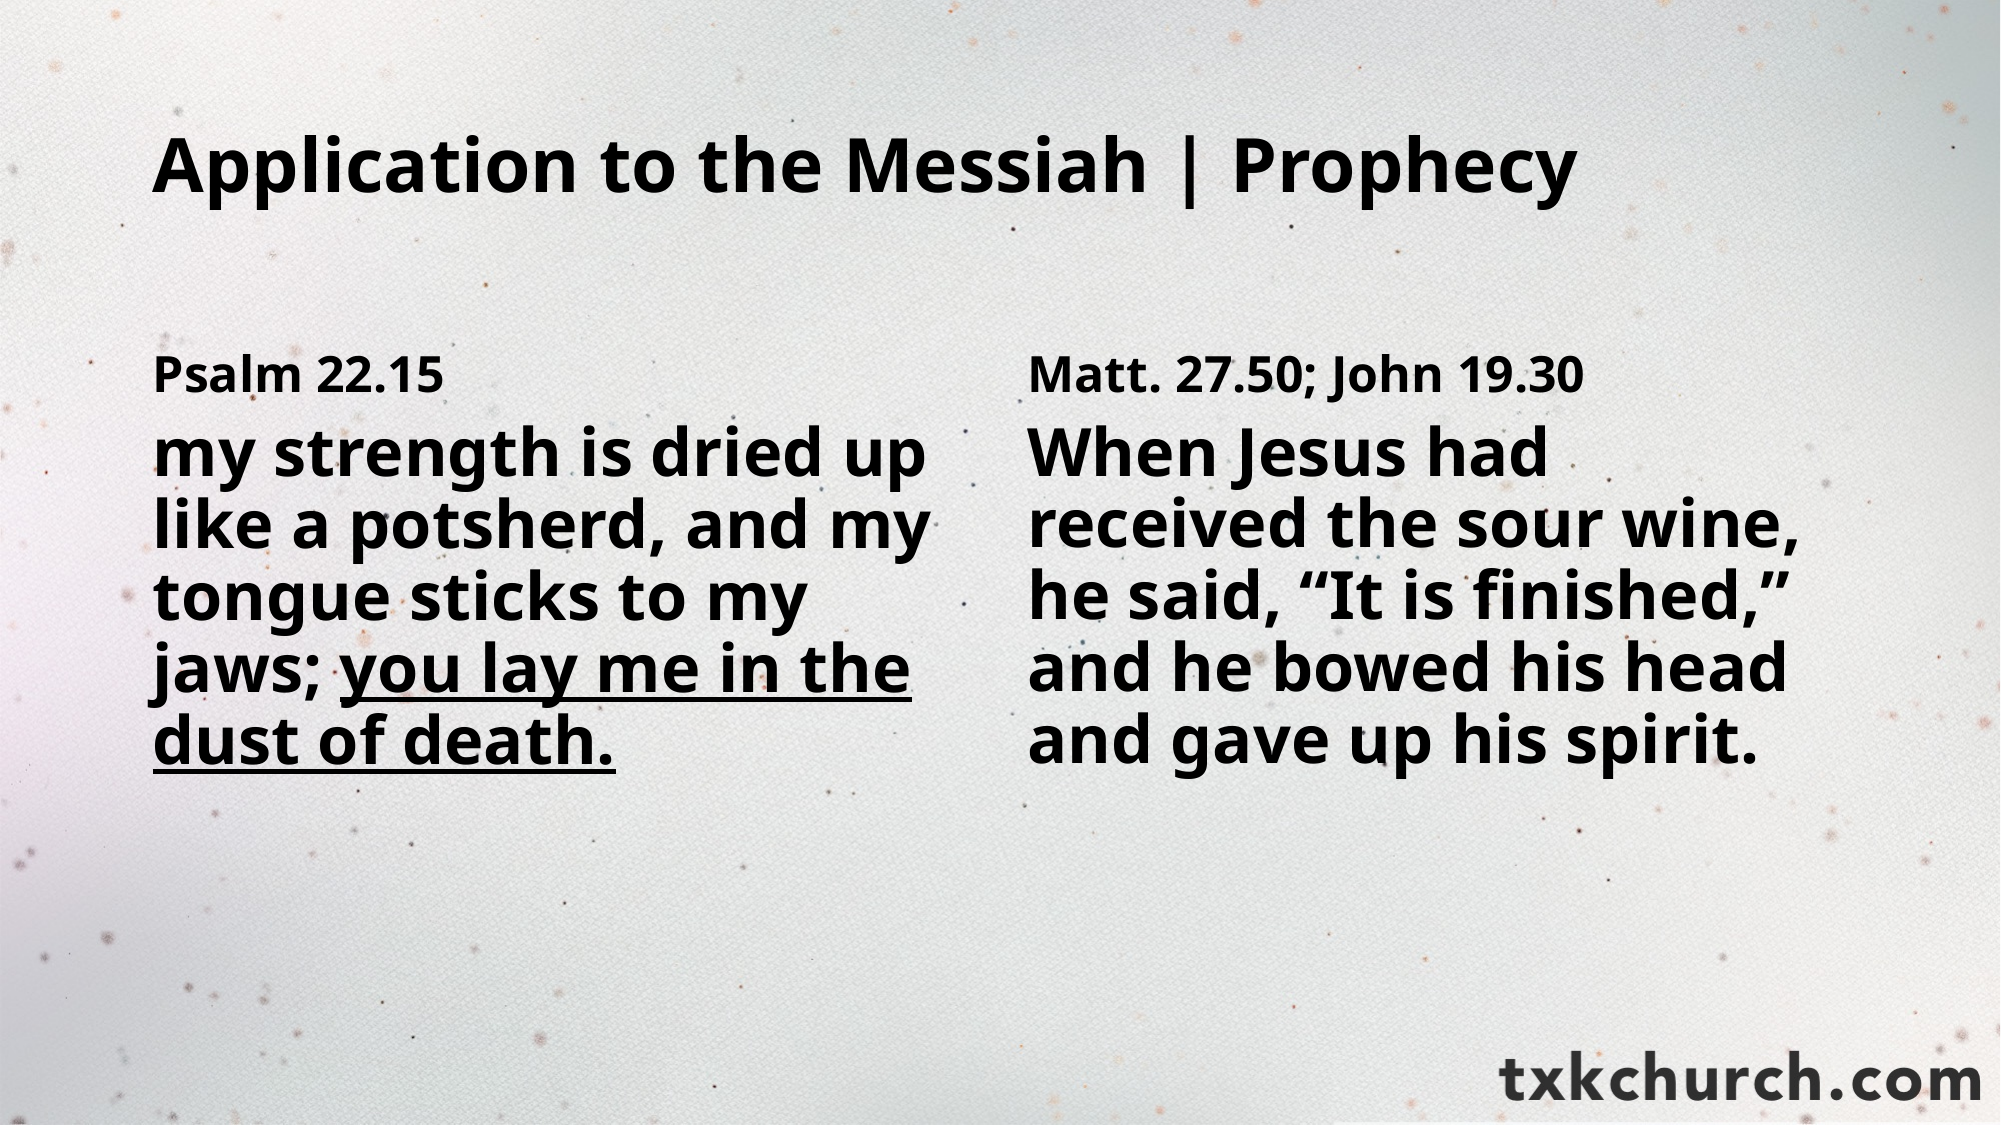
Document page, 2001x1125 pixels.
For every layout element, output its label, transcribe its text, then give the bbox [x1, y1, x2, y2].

picture [0, 0, 2001, 1125]
list Psalm 22.15 [137, 275, 984, 410]
title Application to the Messiah | Prophecy [137, 59, 1863, 278]
list my strength is dried up like a potsherd, and my tongue sticks to my jaws; you lay me in the dust of death. [137, 410, 984, 1016]
list When Jesus had received the sour wine, he said, “It is finished,” and he bowed his head and gave up his spirit. [1012, 410, 1863, 1016]
list Matt. 27.50; John 19.30 [1012, 275, 1863, 410]
